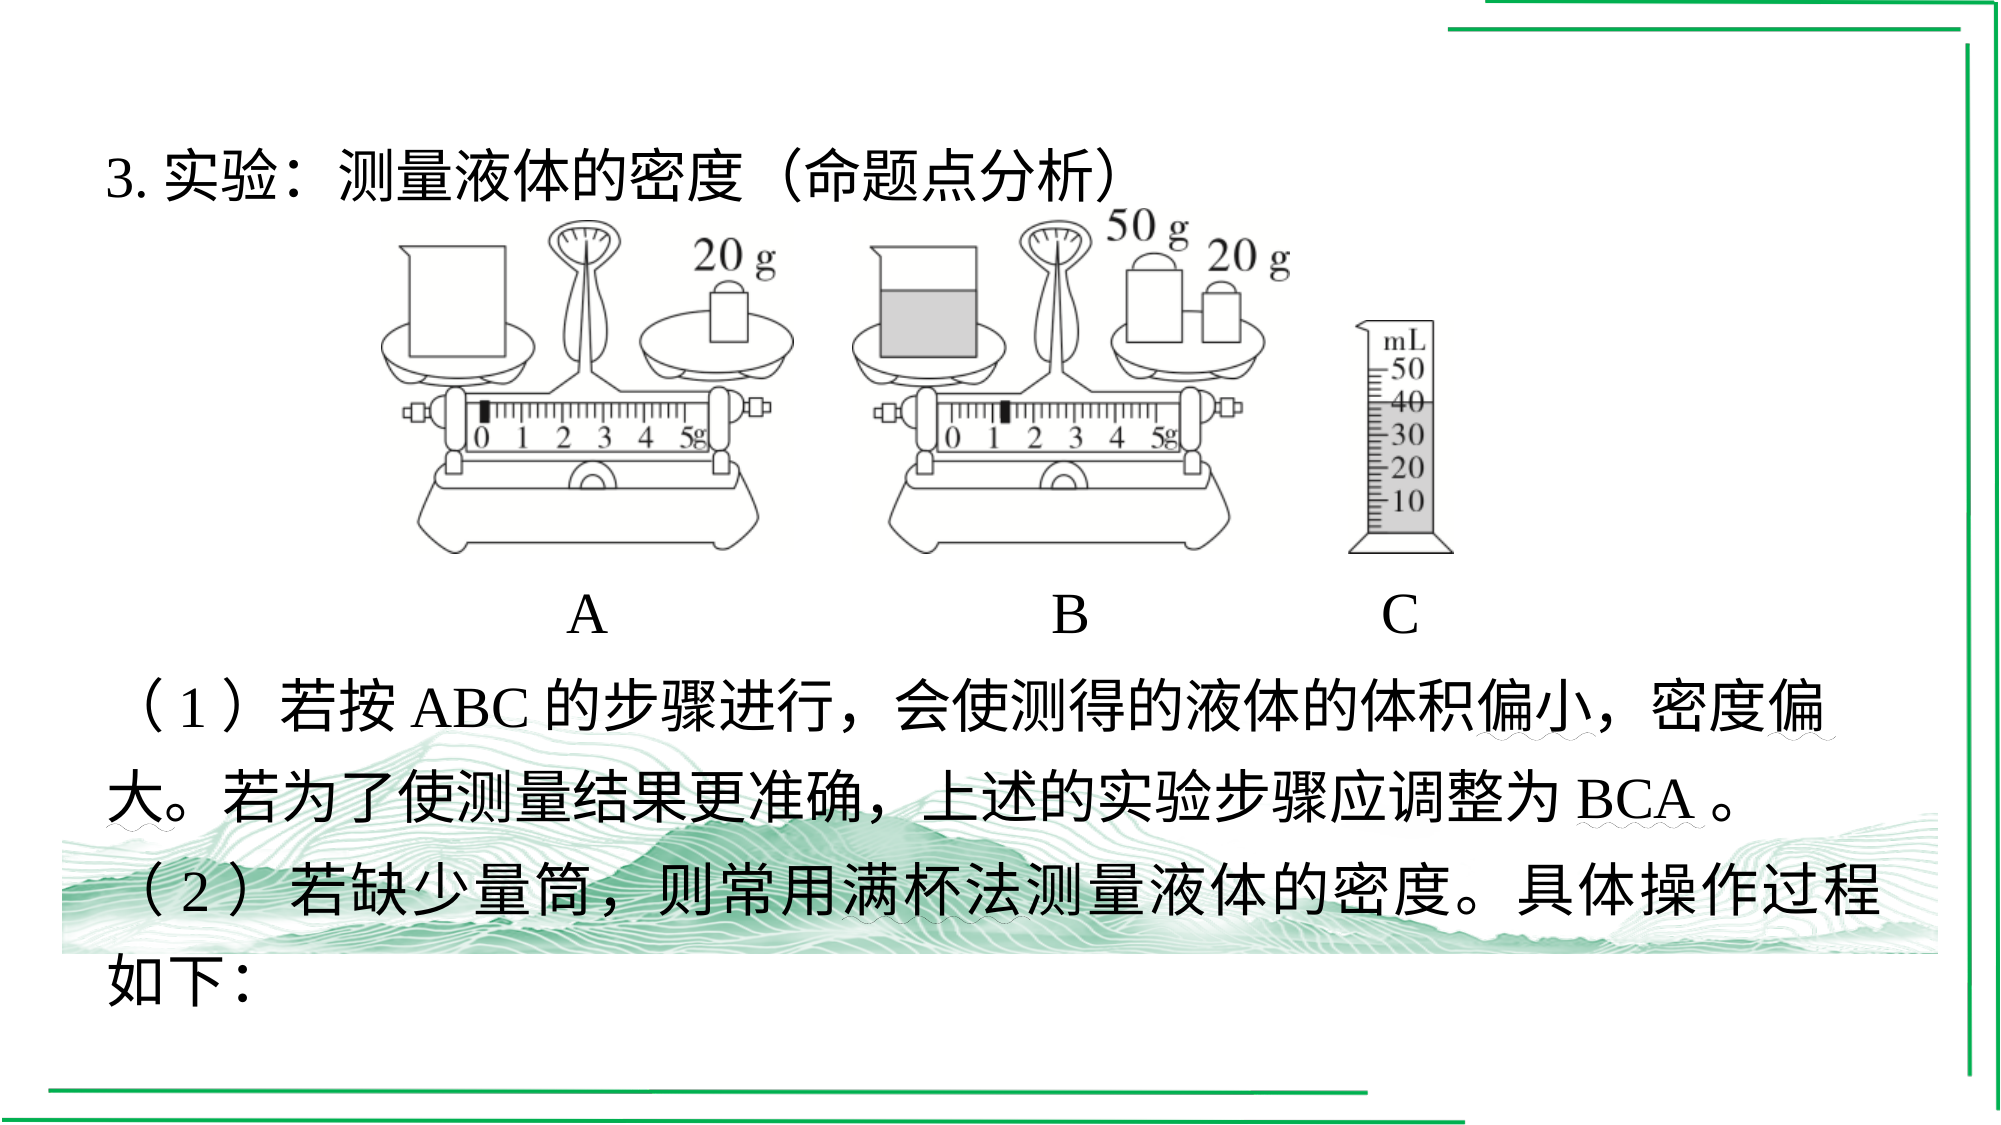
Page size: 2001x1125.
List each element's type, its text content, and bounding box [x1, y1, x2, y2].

picture [0, 0, 2001, 1125]
text_box B [1036, 554, 1106, 645]
text_box 3.实验：测量液体的密度（命题点分析） [105, 118, 1153, 209]
text_box C [1366, 554, 1436, 645]
text_box （1）若按ABC的步骤进行，会使测得的液体的体积偏小，密度偏大。若为了使测量结果更准确，上述的实验步骤应调整为BCA。 [106, 648, 1894, 831]
text_box A [551, 554, 624, 645]
text_box （2）若缺少量筒，则常用满杯法测量液体的密度。具体操作过程如下： [106, 832, 1894, 1014]
